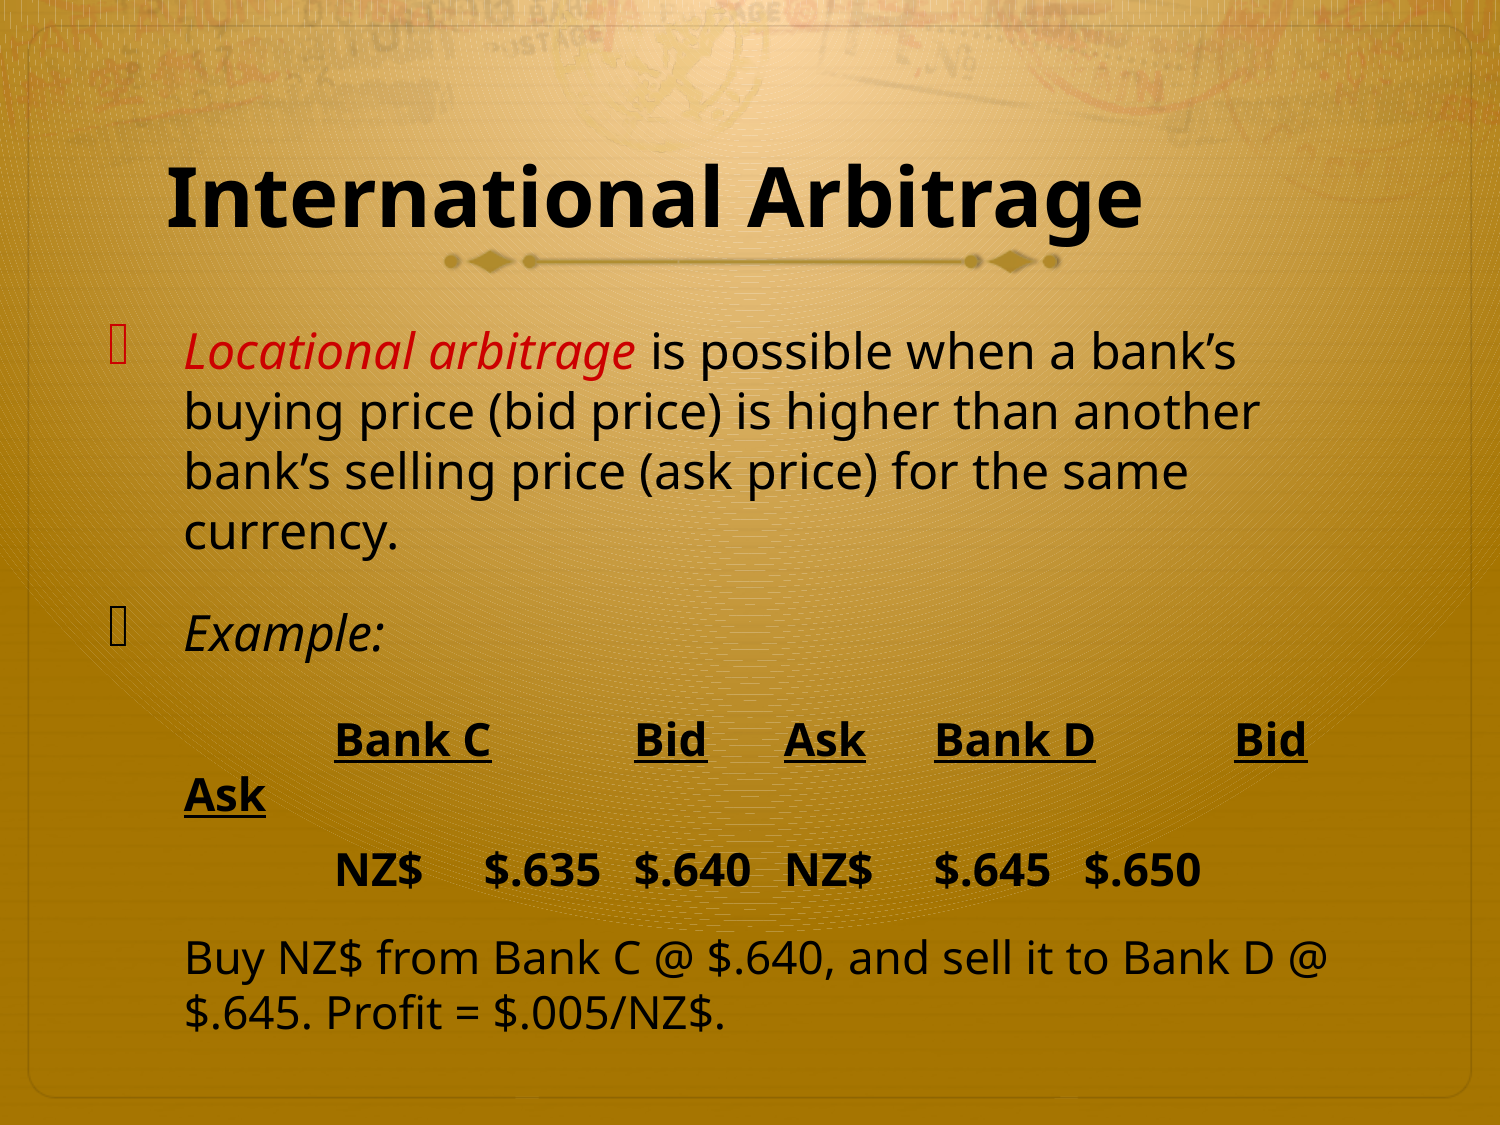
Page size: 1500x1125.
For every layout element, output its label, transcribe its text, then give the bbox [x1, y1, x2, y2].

title International Arbitrage [112, 99, 1200, 288]
list Locational arbitrage is possible when a bank’s buying price (bid price) is higher than another bank’s selling price (ask price) for the same currency. Example: Bank C Bid Ask Bank D Bid Ask NZ$ $.635 $.640 NZ$ $.645 $.650 Buy NZ$ from Bank C @ $.640, and sell it to Bank D @ $.645. Profit = $.005/NZ$. [93, 312, 1407, 988]
picture [0, 0, 1500, 1125]
